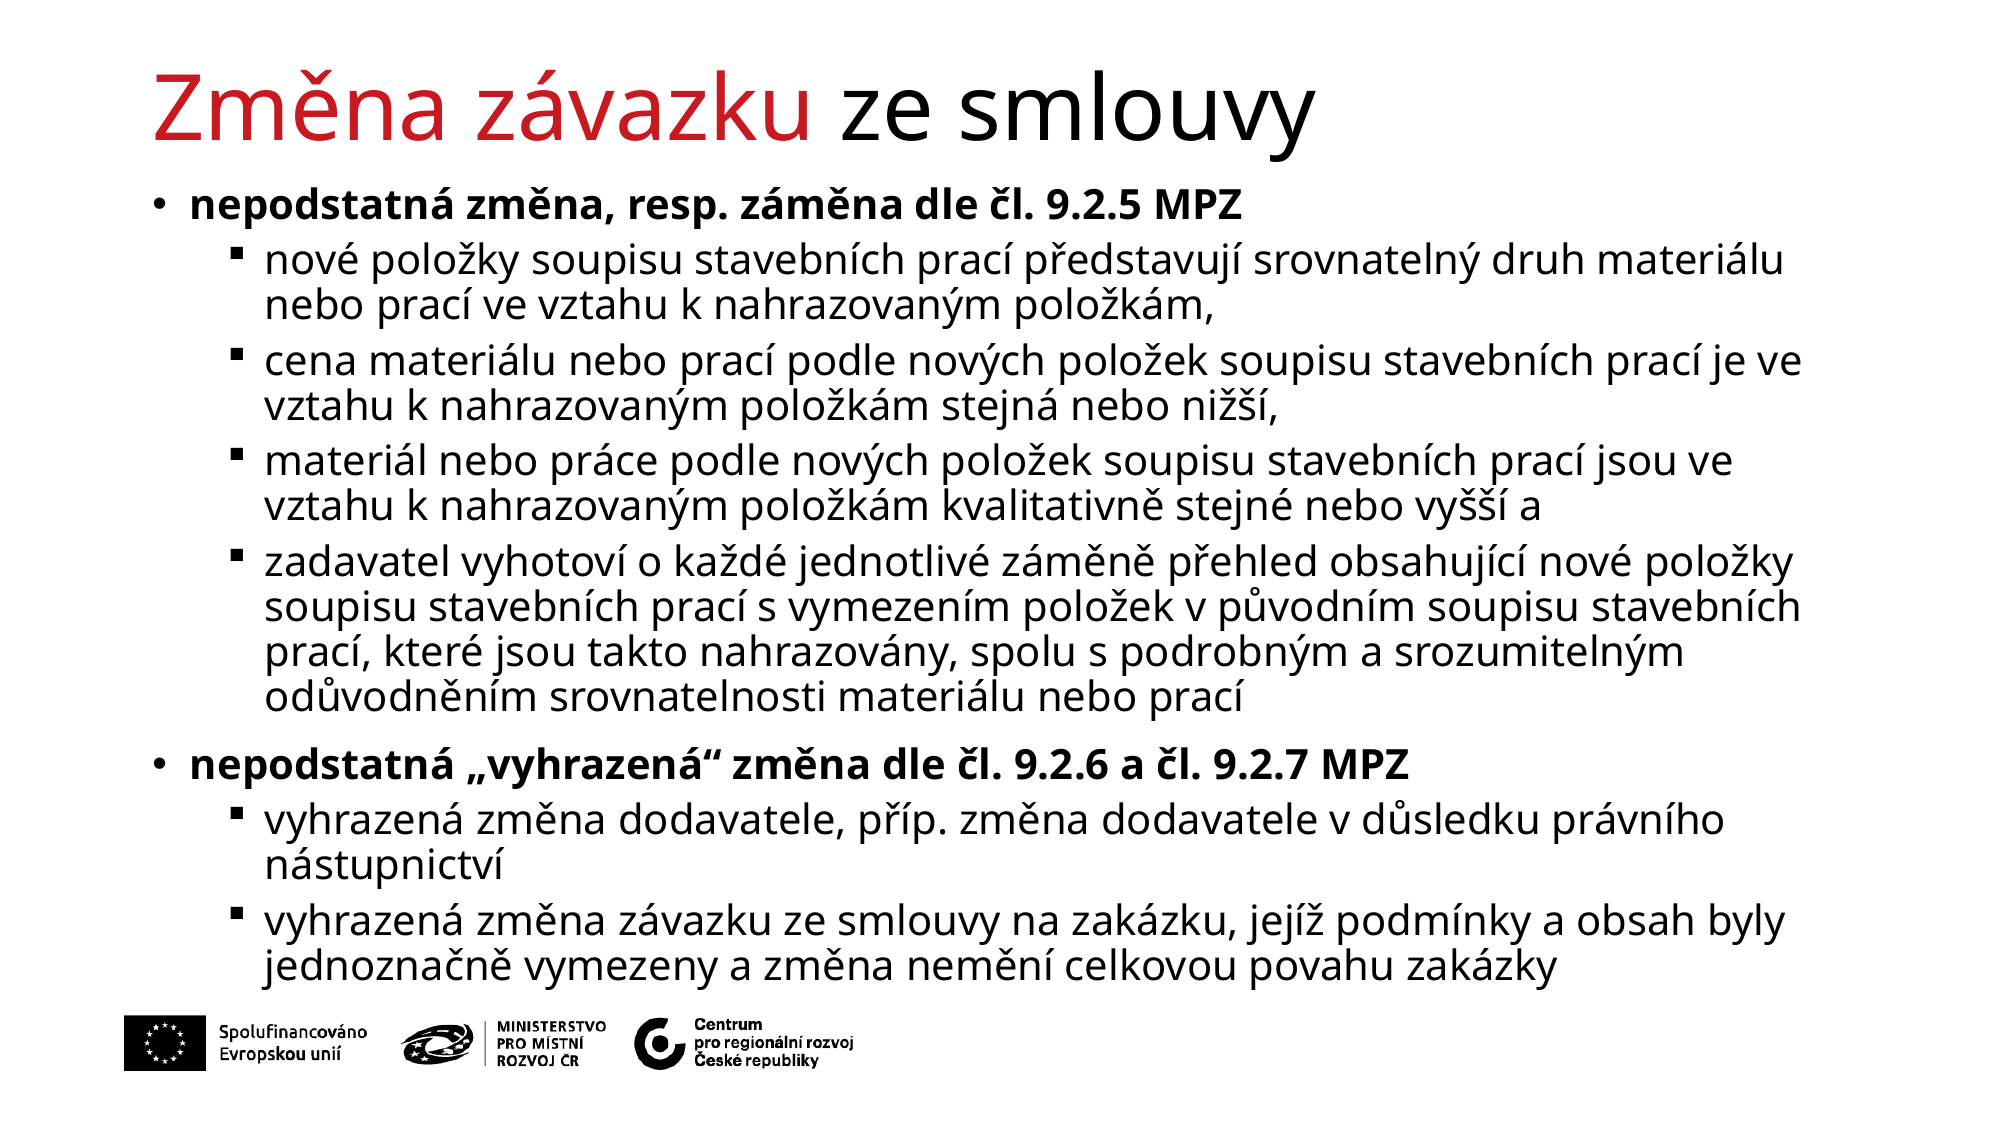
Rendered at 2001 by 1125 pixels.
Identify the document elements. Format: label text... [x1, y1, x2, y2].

text_box nepodstatná „vyhrazená“ změna dle čl. 9.2.6 a čl. 9.2.7 MPZ vyhrazená změna dodavatele, příp. změna dodavatele v důsledku právního nástupnictví vyhrazená změna závazku ze smlouvy na zakázku, jejíž podmínky a obsah byly jednoznačně vymezeny a změna nemění celkovou povahu zakázky [137, 735, 1863, 997]
text_box [122, 1013, 853, 1072]
text_box nepodstatná změna, resp. záměna dle čl. 9.2.5 MPZ nové položky soupisu stavebních prací představují srovnatelný druh materiálu nebo prací ve vztahu k nahrazovaným položkám, cena materiálu nebo prací podle nových položek soupisu stavebních prací je ve vztahu k nahrazovaným položkám stejná nebo nižší, materiál nebo práce podle nových položek soupisu stavebních prací jsou ve vztahu k nahrazovaným položkám kvalitativně stejné nebo vyšší a zadavatel vyhotoví o každé jednotlivé záměně přehled obsahující nové položky soupisu stavebních prací s vymezením položek v původním soupisu stavebních prací, které jsou takto nahrazovány, spolu s podrobným a srozumitelným odůvodněním srovnatelnosti materiálu nebo prací [137, 175, 1863, 725]
title Změna závazku ze smlouvy [137, 1, 1863, 175]
